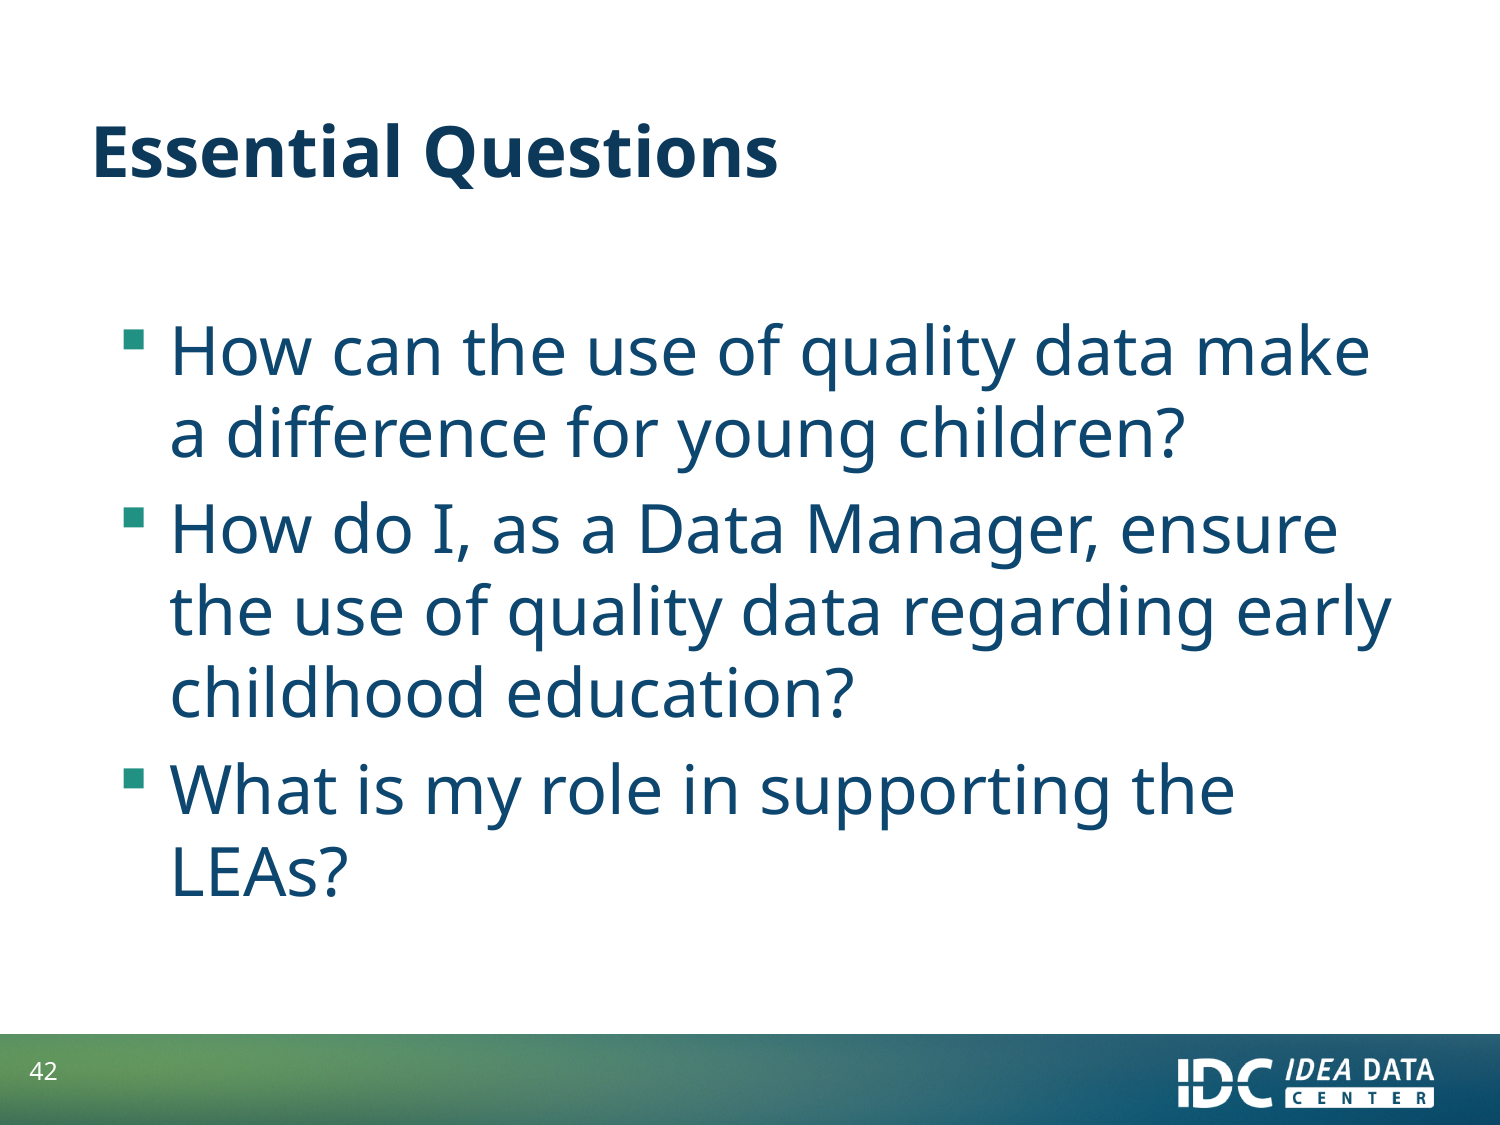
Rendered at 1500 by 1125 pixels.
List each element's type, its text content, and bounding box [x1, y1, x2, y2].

list How can the use of quality data make a difference for young children? How do I, as a Data Manager, ensure the use of quality data regarding early childhood education? What is my role in supporting the LEAs? [103, 299, 1435, 1014]
slide_number 42 [11, 1042, 73, 1103]
title Essential Questions [75, 15, 1425, 199]
picture [0, 1034, 1500, 1125]
